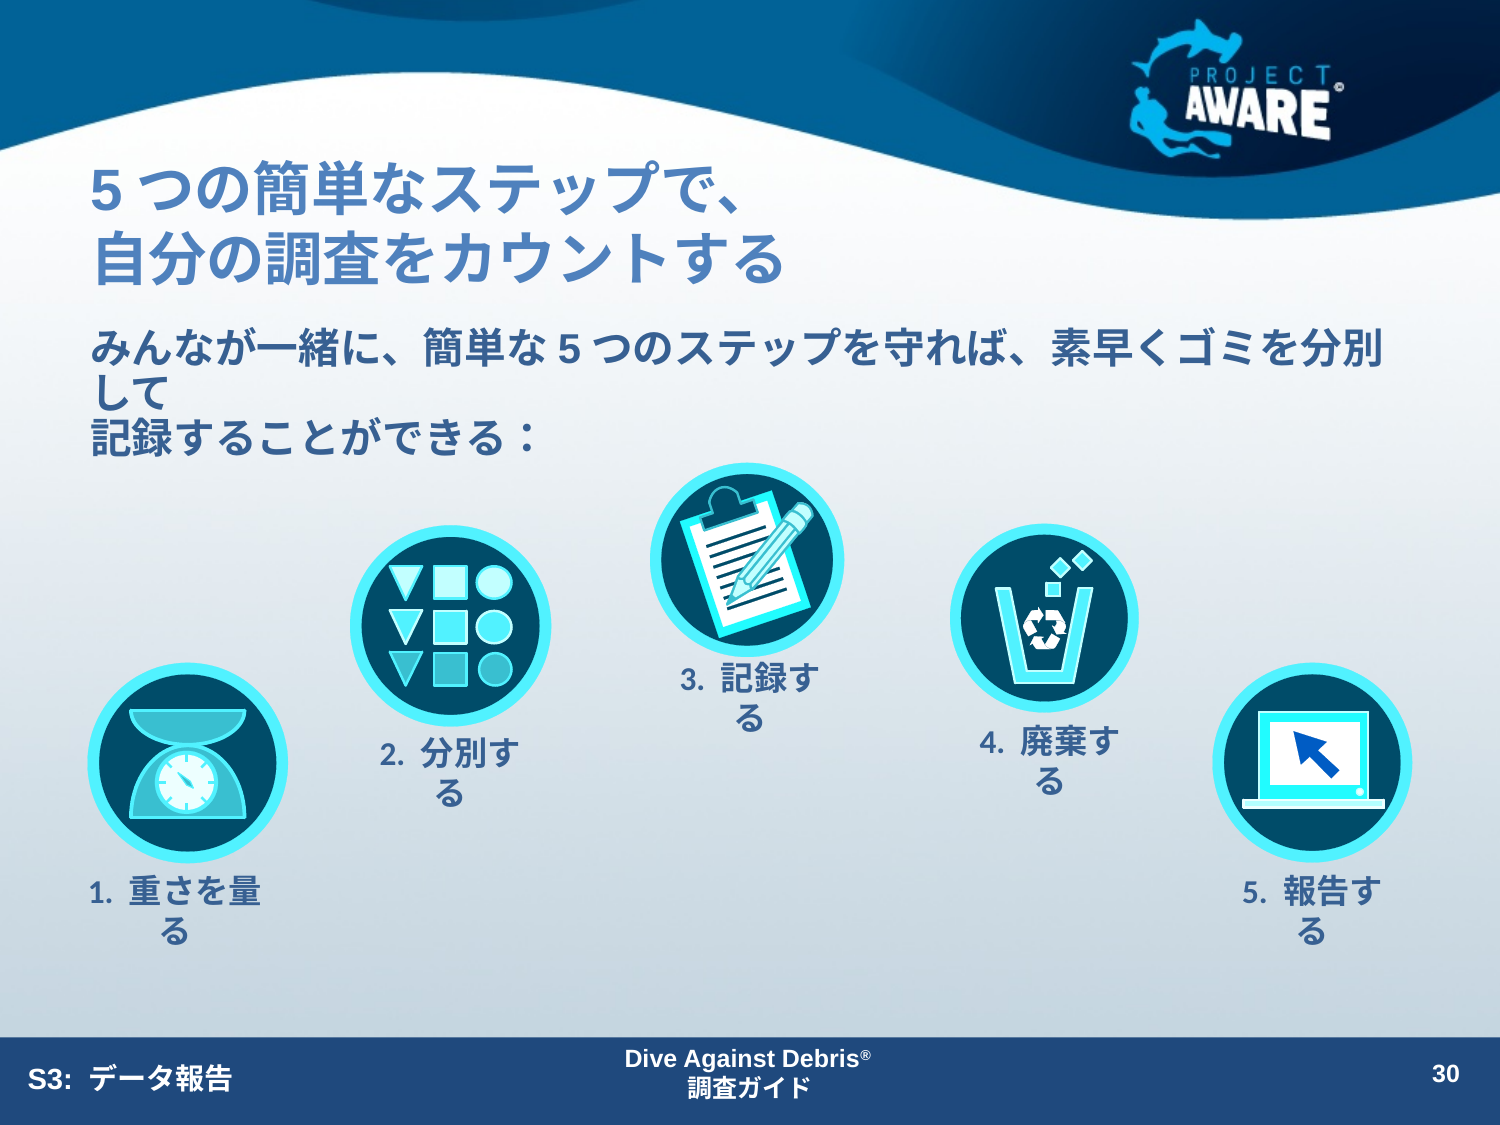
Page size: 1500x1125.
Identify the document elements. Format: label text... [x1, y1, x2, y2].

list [87, 662, 289, 864]
title 5つの簡単なステップで、 自分の調査をカウントする [75, 145, 1075, 308]
text_box 3. 記録する [650, 649, 850, 713]
text_box 1. 重さを量る [62, 862, 288, 925]
text_box 2. 分別する [350, 735, 550, 788]
list みんなが一緒に、簡単な5つのステップを守れば、素早くゴミを分別して 記録することができる： [74, 319, 1413, 433]
slide_number 30 [1350, 1042, 1475, 1103]
picture [0, 0, 1500, 1037]
list S3: データ報告 [12, 1052, 438, 1104]
footer Dive Against Debris® 調査ガイド [587, 1042, 913, 1103]
text_box 5. 報告する [1212, 870, 1413, 925]
text_box 4. 廃棄する [950, 712, 1150, 775]
